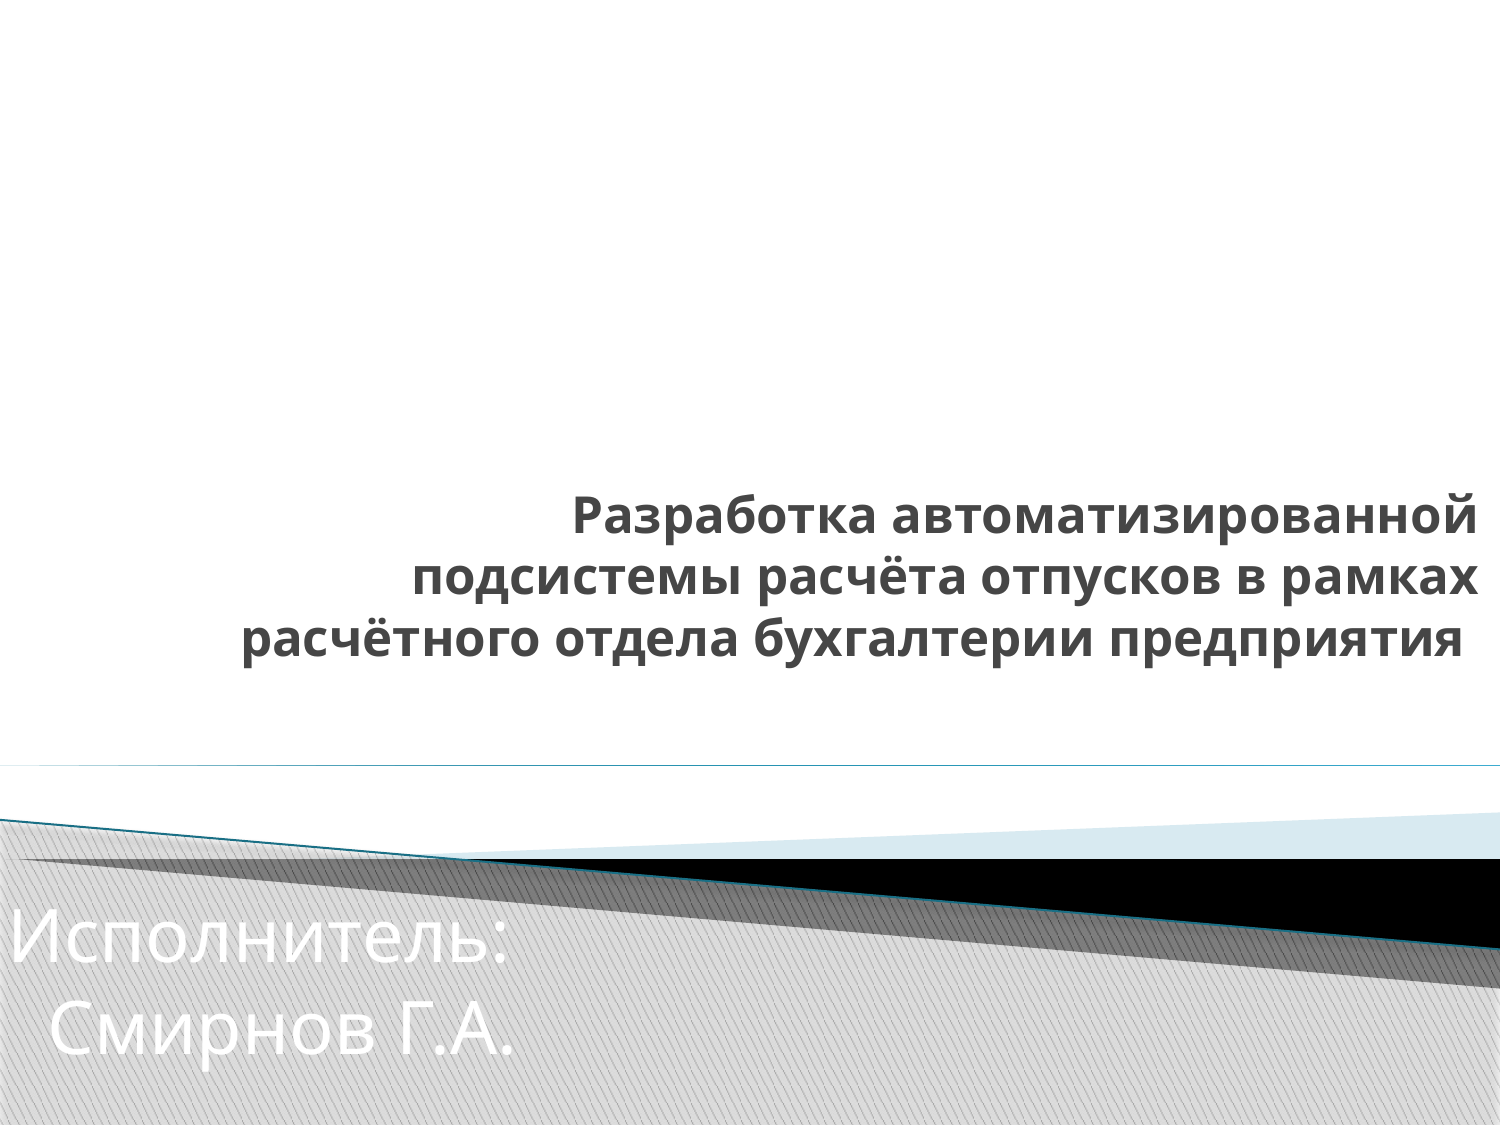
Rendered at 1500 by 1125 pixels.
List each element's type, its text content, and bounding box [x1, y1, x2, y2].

subtitle Исполнитель: Смирнов Г.А. [0, 881, 1275, 1079]
picture [5, 859, 684, 881]
title Разработка автоматизированной подсистемы расчёта отпусков в рамках расчётного отдела бухгалтерии предприятия [219, 432, 1495, 674]
picture [1275, 932, 1500, 989]
